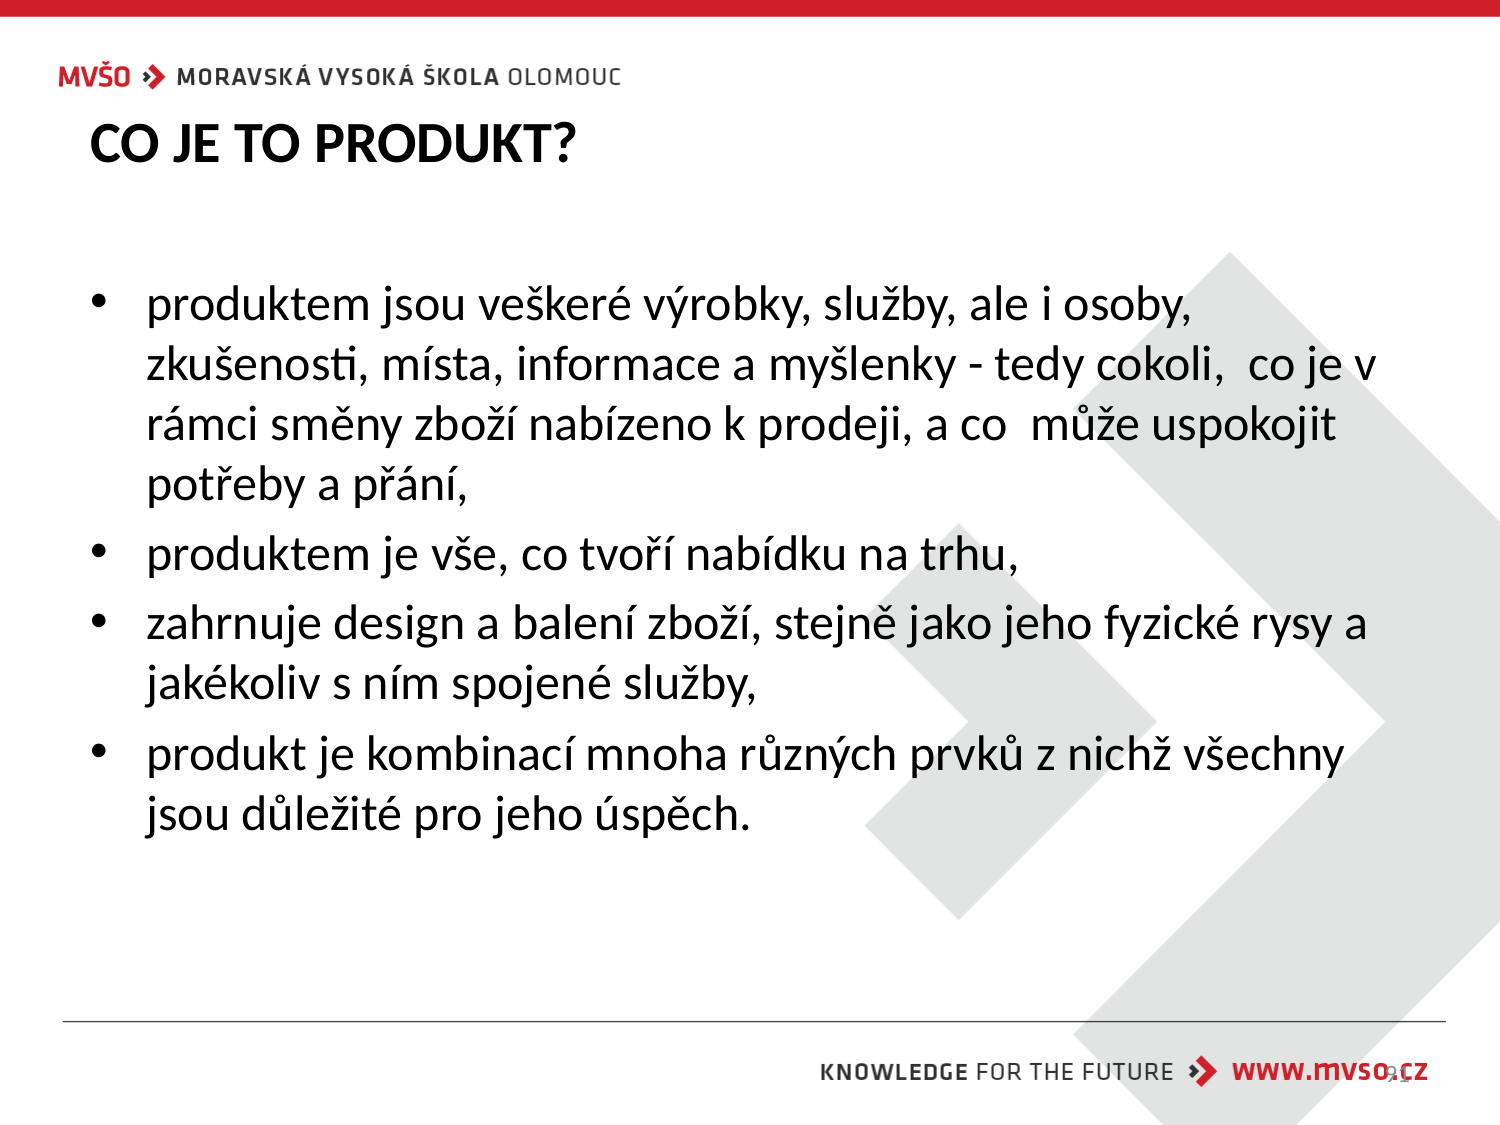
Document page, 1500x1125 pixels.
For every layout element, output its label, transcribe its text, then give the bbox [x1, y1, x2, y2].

title CO JE TO PRODUKT? [75, 45, 1425, 233]
picture [0, 0, 1500, 1125]
list produktem jsou veškeré výrobky, služby, ale i osoby, zkušenosti, místa, informace a myšlenky - tedy cokoli, co je v rámci směny zboží nabízeno k prodeji, a co může uspokojit potřeby a přání, produktem je vše, co tvoří nabídku na trhu, zahrnuje design a balení zboží, stejně jako jeho fyzické rysy a jakékoliv s ním spojené služby, produkt je kombinací mnoha různých prvků z nichž všechny jsou důležité pro jeho úspěch. [75, 262, 1425, 1005]
slide_number 91 [1074, 1042, 1425, 1103]
